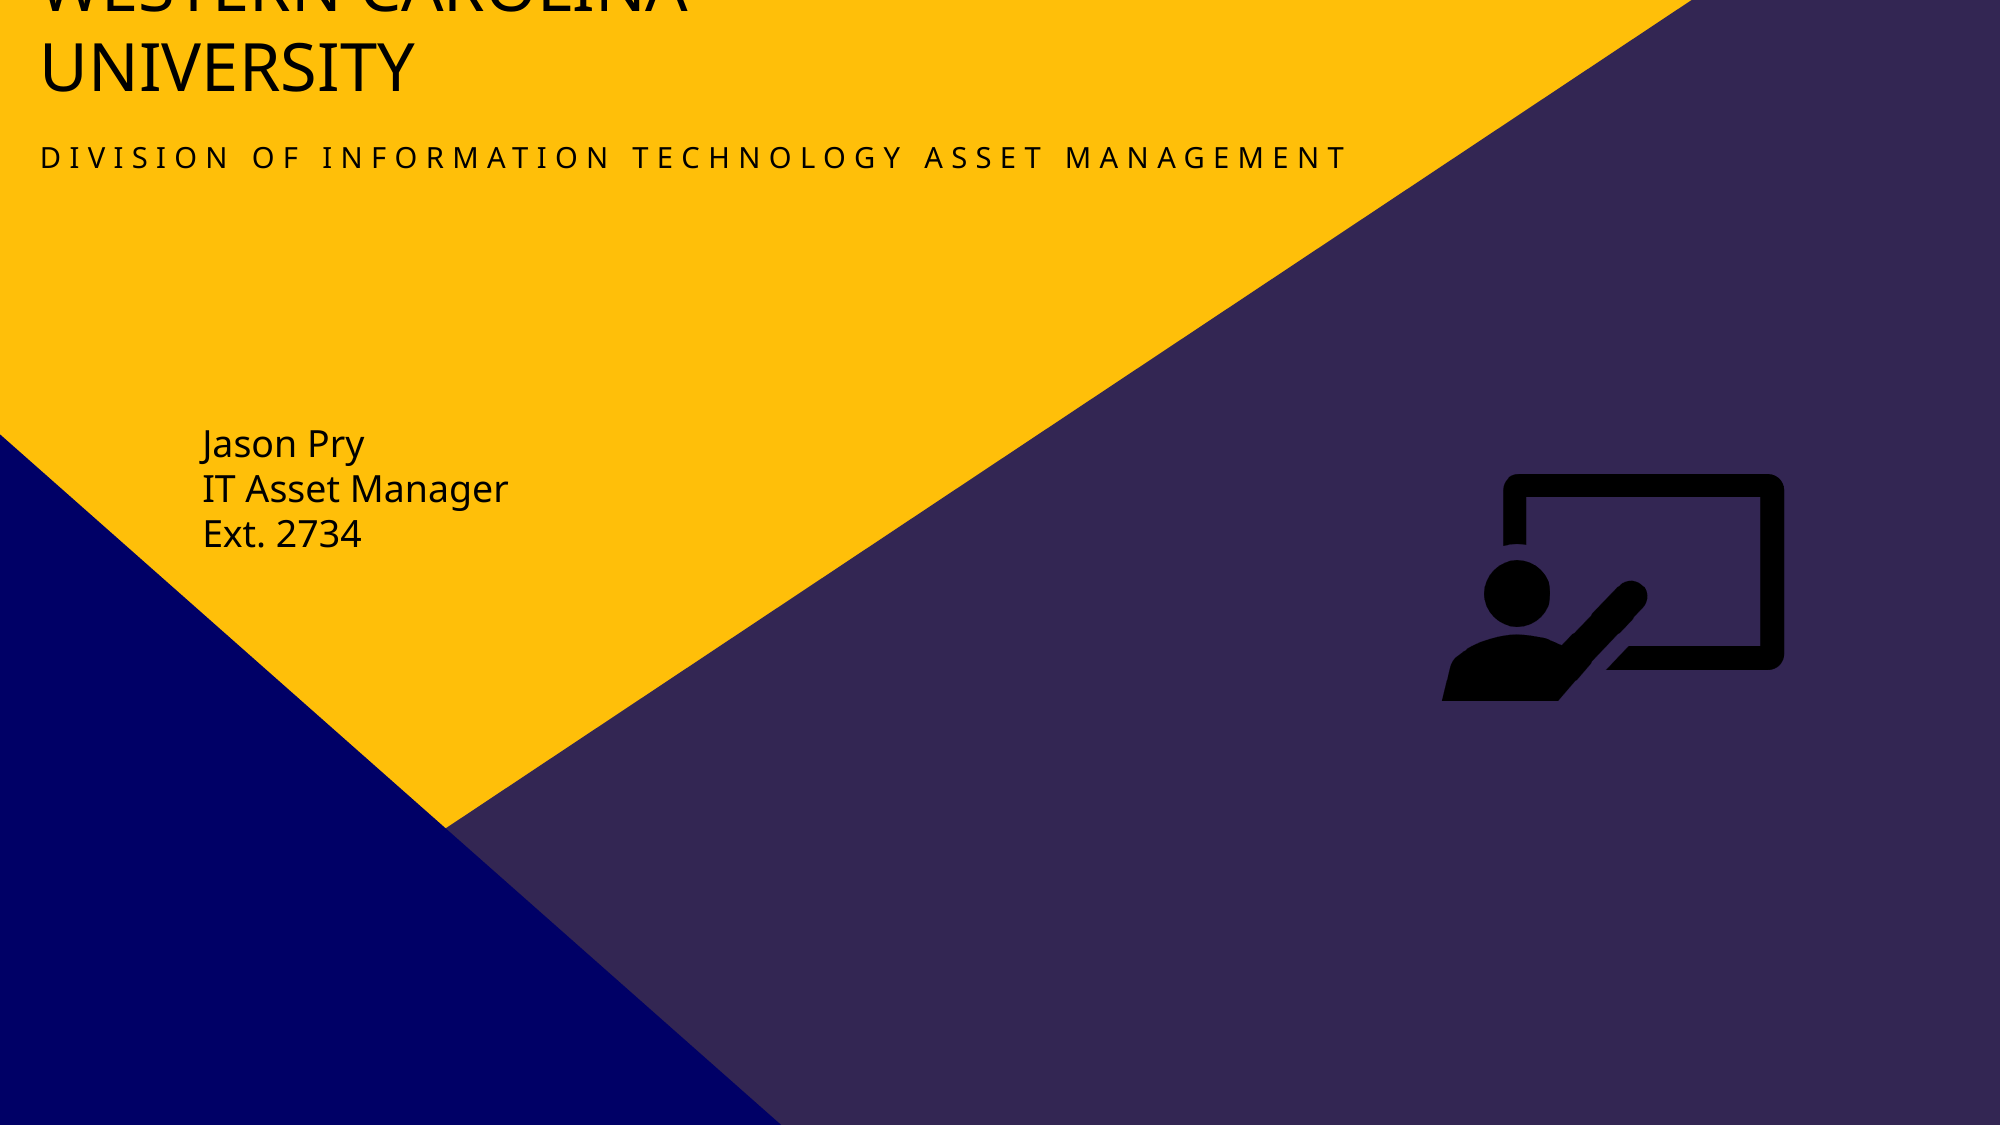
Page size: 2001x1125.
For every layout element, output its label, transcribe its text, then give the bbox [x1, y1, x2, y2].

text_box Jason Pry IT Asset Manager Ext. 2734 [187, 412, 775, 563]
subtitle Division of Information Technology Asset Management [24, 137, 1450, 192]
title Western Carolina University [24, 24, 1038, 107]
picture [1424, 399, 1801, 776]
